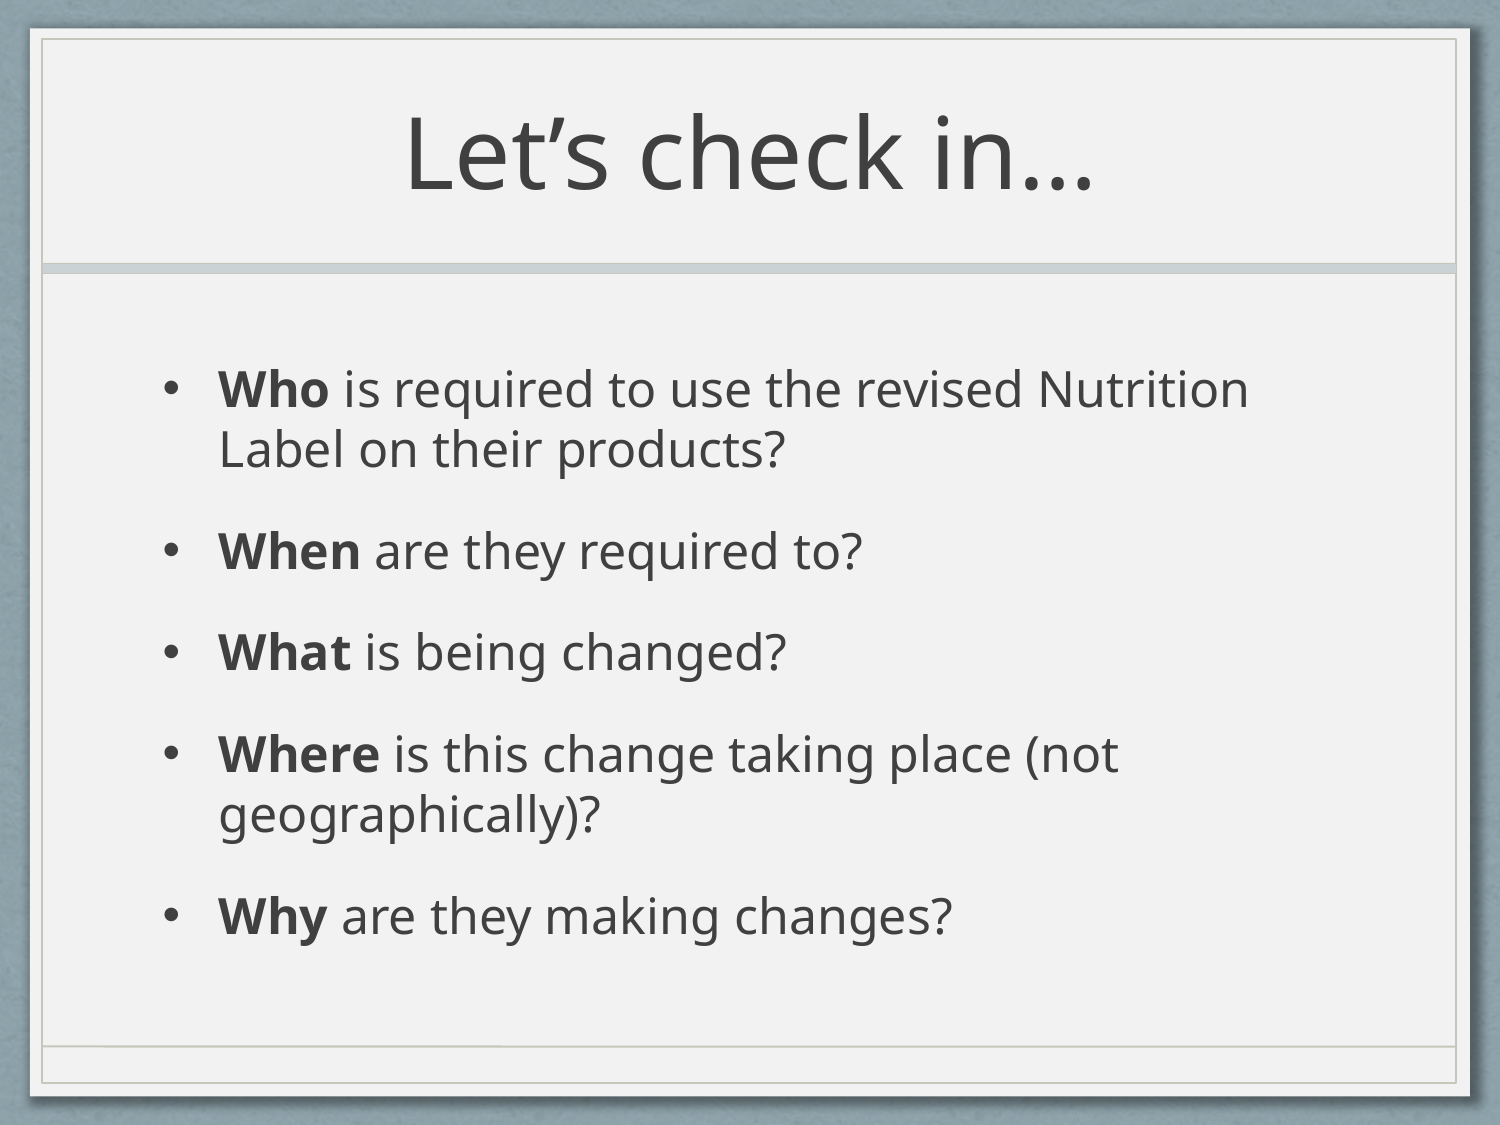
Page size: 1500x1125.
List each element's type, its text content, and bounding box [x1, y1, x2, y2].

title Let’s check in… [147, 40, 1353, 260]
list Who is required to use the revised Nutrition Label on their products? When are they required to? What is being changed? Where is this change taking place (not geographically)? Why are they making changes? [147, 350, 1353, 995]
